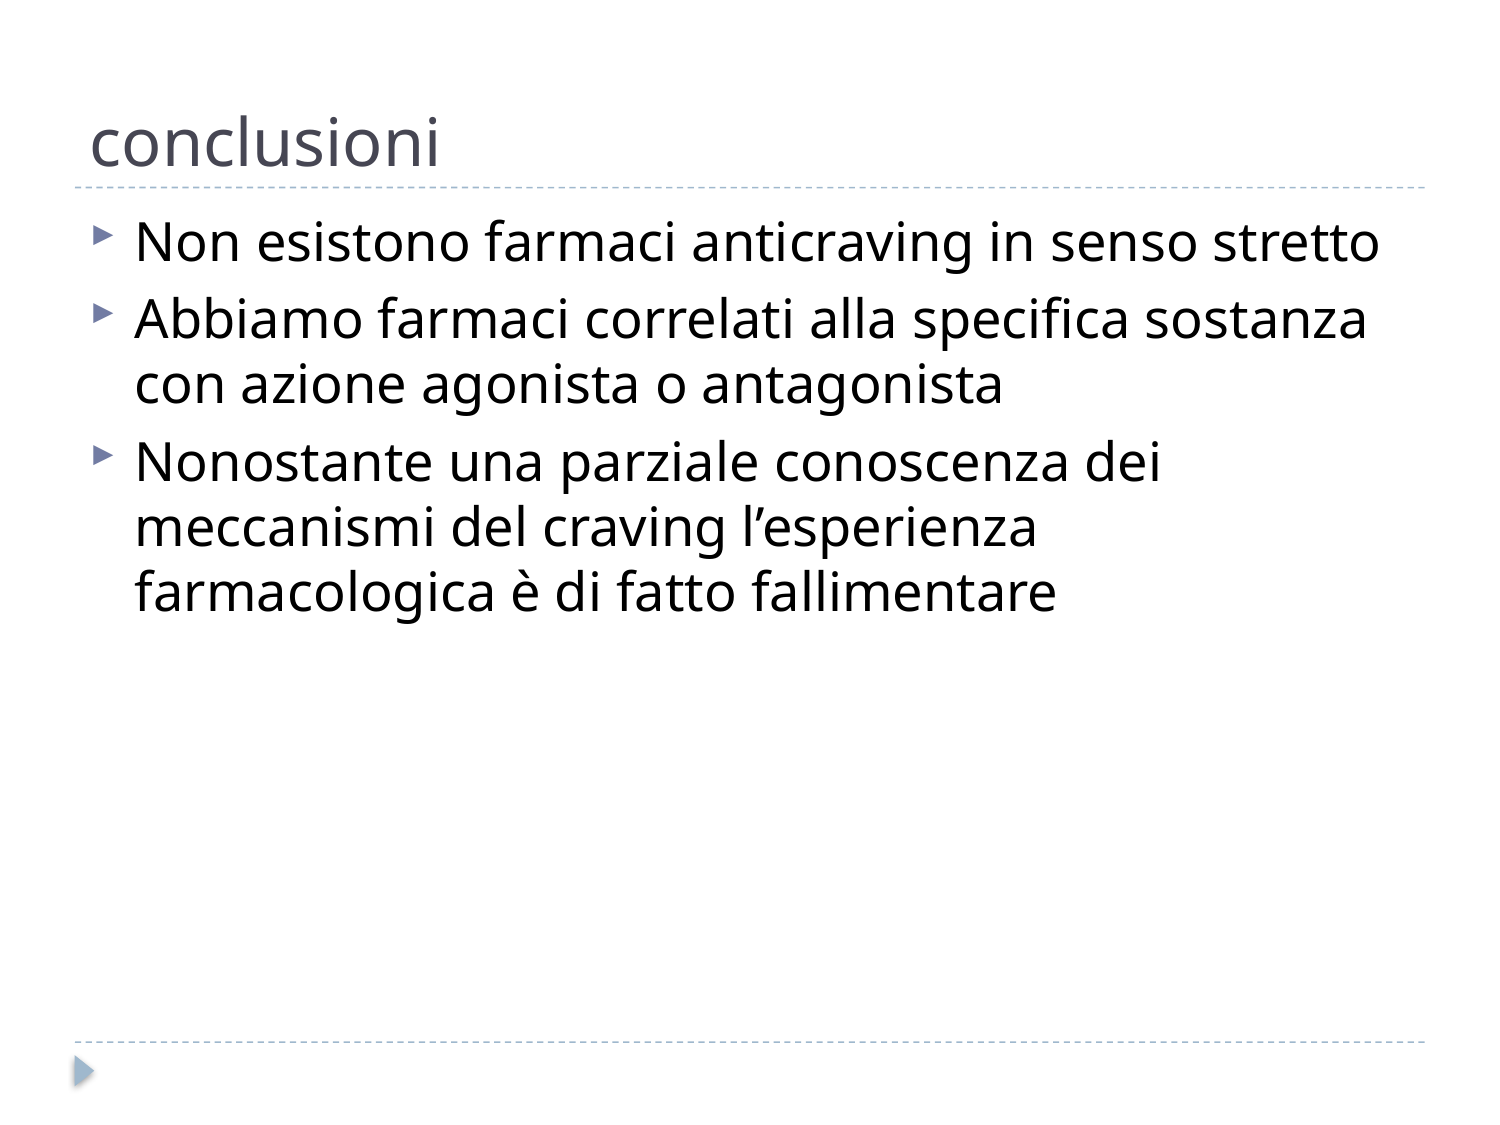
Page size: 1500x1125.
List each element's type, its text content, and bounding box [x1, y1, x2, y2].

list Non esistono farmaci anticraving in senso stretto Abbiamo farmaci correlati alla specifica sostanza con azione agonista o antagonista Nonostante una parziale conoscenza dei meccanismi del craving l’esperienza farmacologica è di fatto fallimentare [75, 200, 1425, 1010]
title conclusioni [75, 24, 1425, 188]
